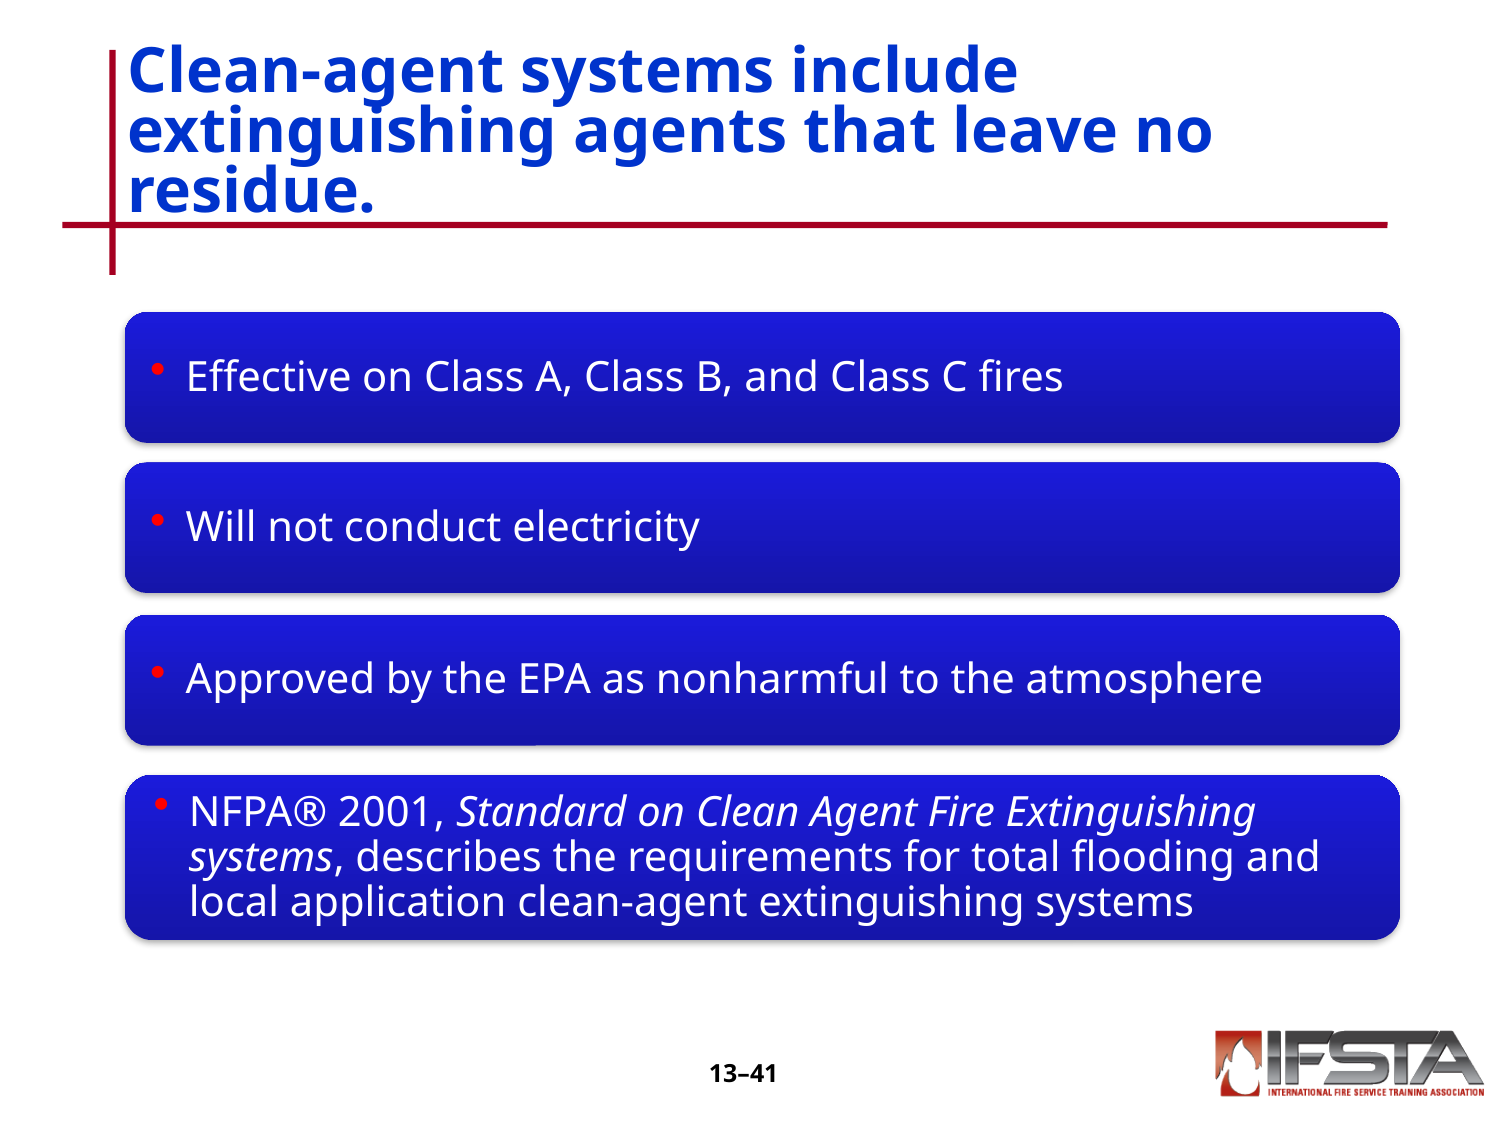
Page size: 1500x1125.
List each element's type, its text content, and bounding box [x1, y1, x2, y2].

title Clean-agent systems include extinguishing agents that leave no residue. [112, 37, 1388, 188]
picture [1215, 1030, 1485, 1099]
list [124, 274, 1401, 988]
slide_number 13–40 [587, 1050, 900, 1125]
